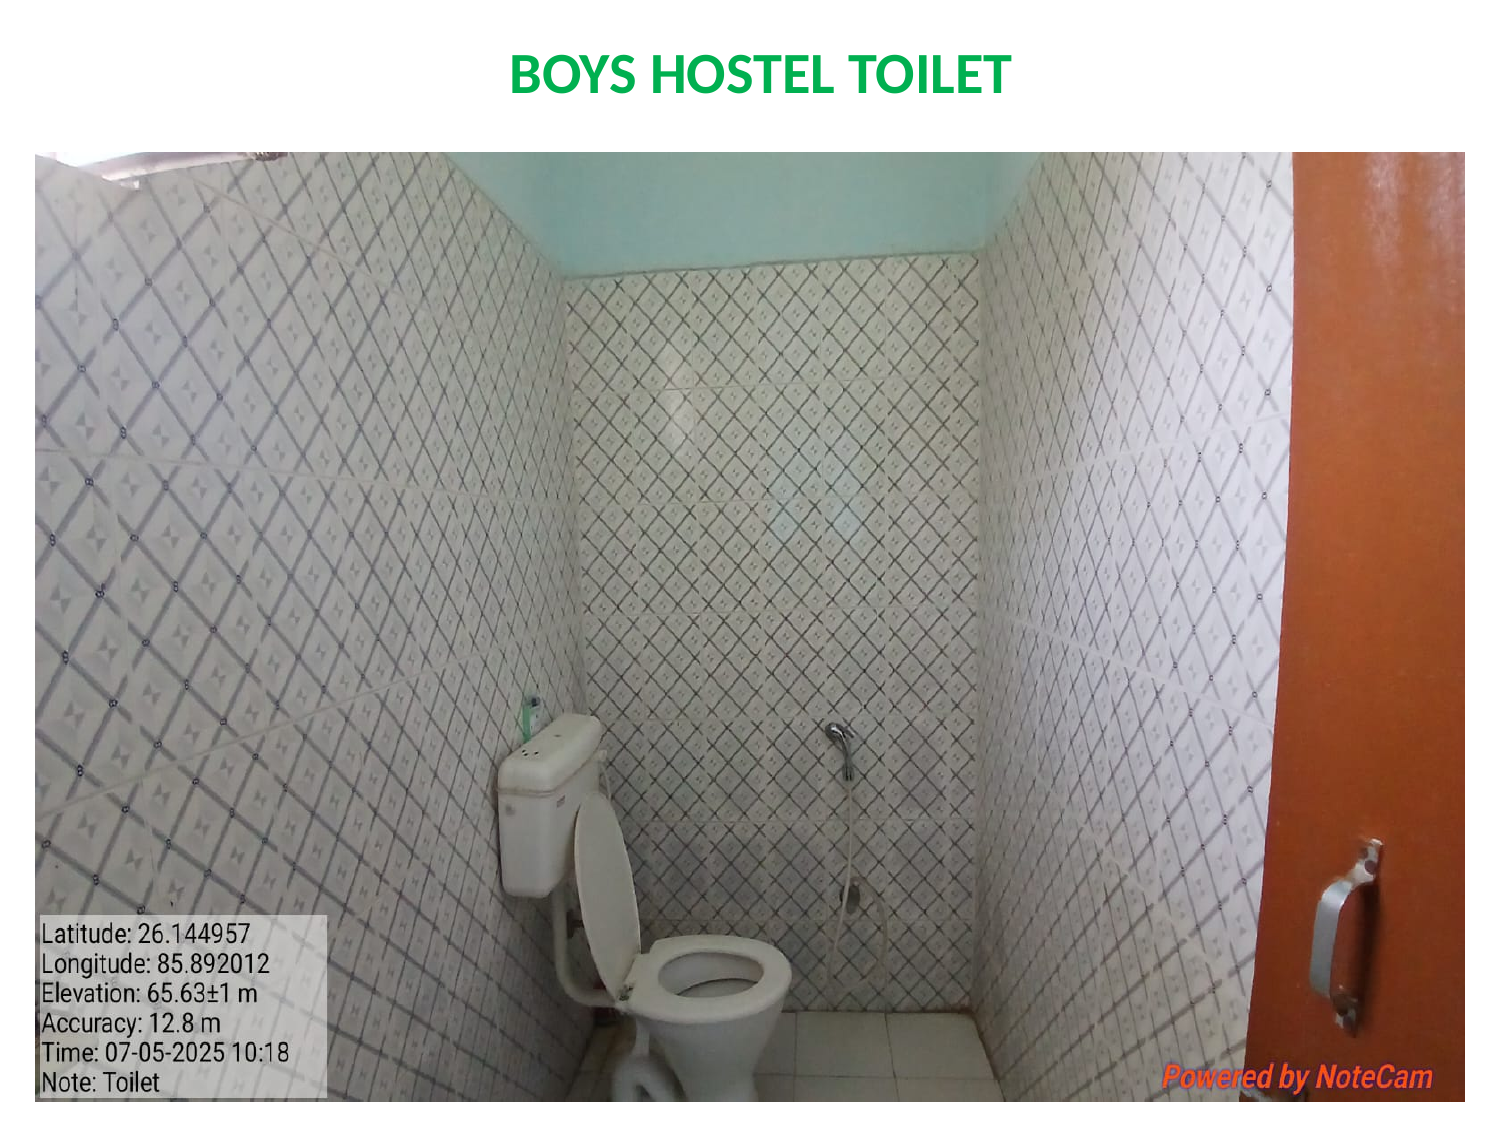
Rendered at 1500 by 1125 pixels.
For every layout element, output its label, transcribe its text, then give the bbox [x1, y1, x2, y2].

picture [34, 152, 1466, 1102]
title BOYS HOSTEL TOILET [123, 23, 1399, 118]
